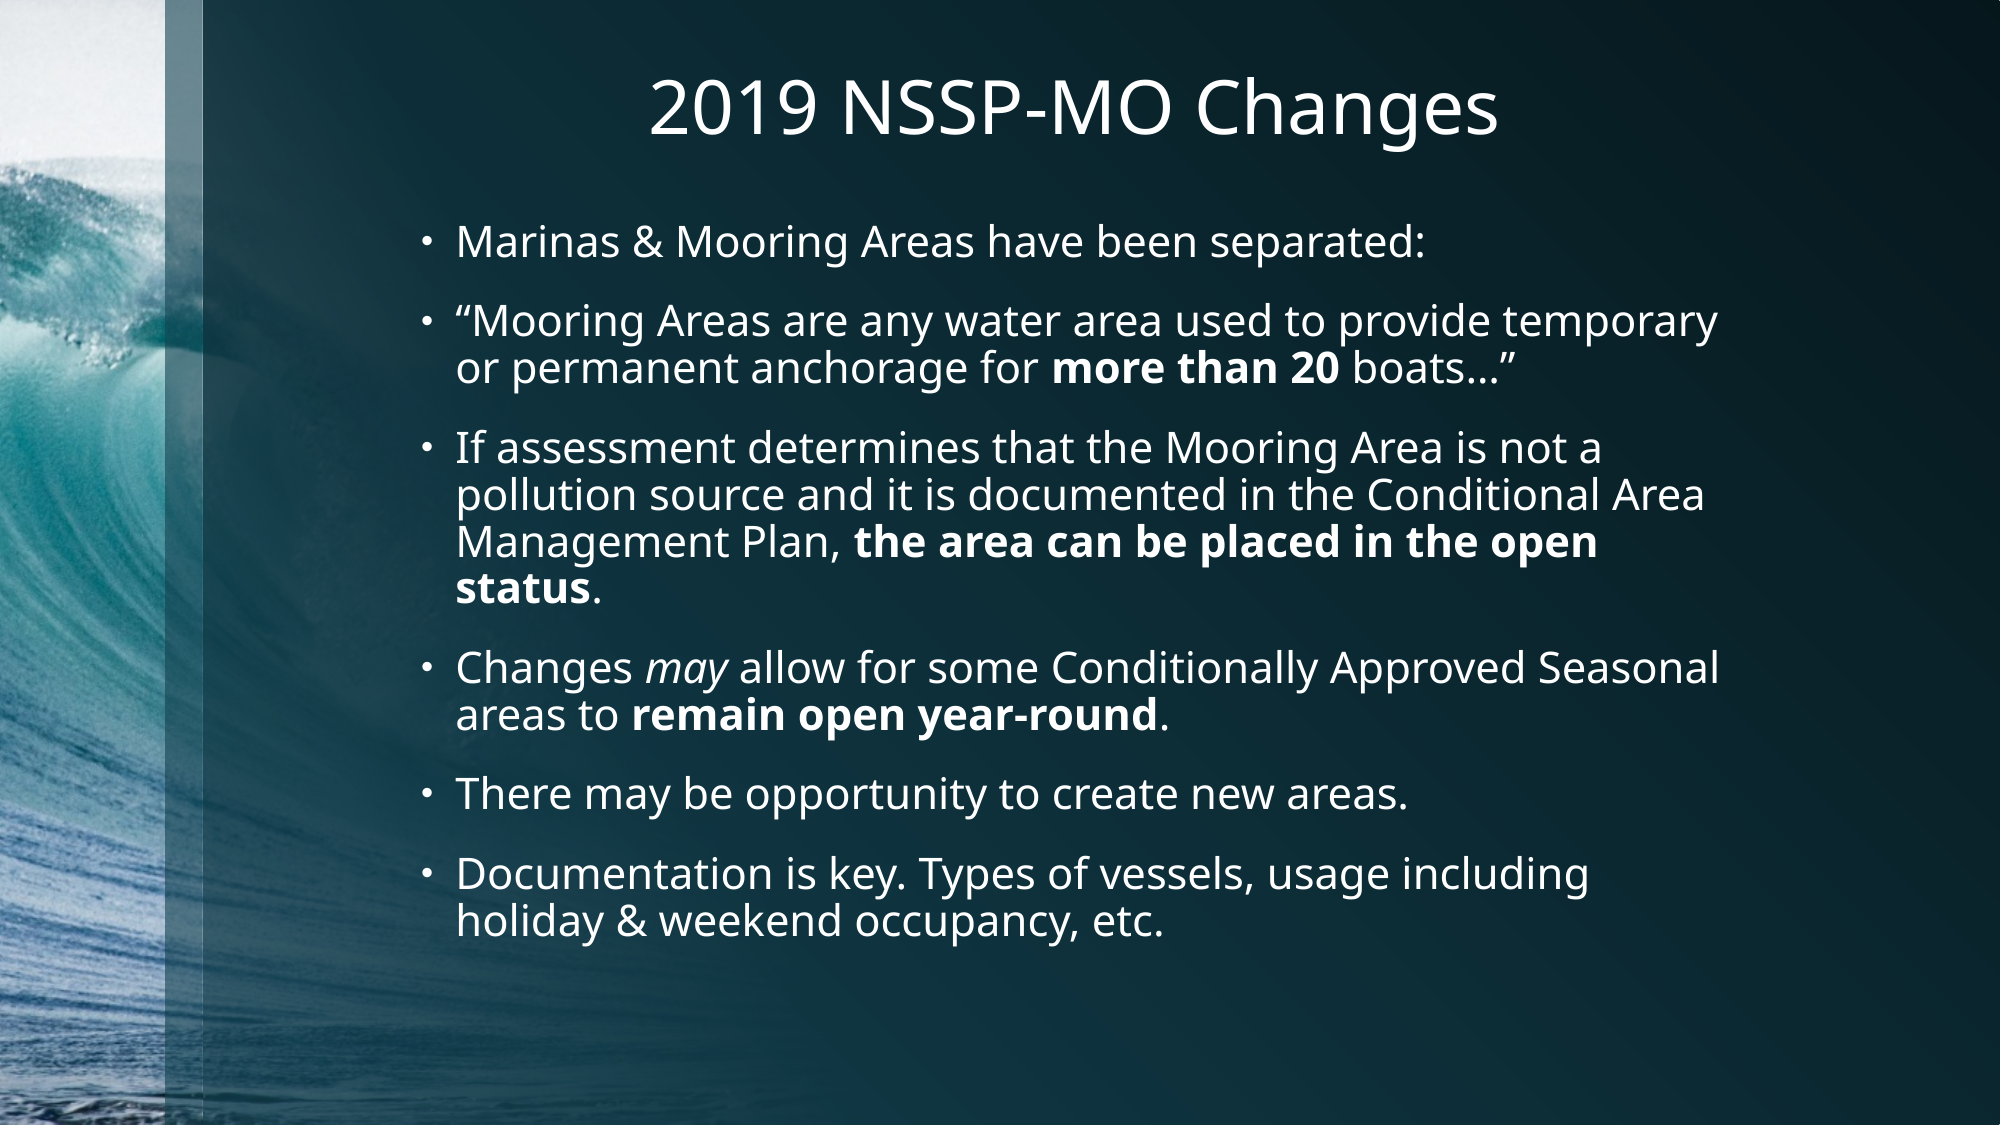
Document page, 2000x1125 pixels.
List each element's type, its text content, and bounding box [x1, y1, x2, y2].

title 2019 NSSP-MO Changes [324, 62, 1825, 163]
list Marinas & Mooring Areas have been separated: “Mooring Areas are any water area used to provide temporary or permanent anchorage for more than 20 boats…” If assessment determines that the Mooring Area is not a pollution source and it is documented in the Conditional Area Management Plan, the area can be placed in the open status. Changes may allow for some Conditionally Approved Seasonal areas to remain open year-round. There may be opportunity to create new areas. Documentation is key. Types of vessels, usage including holiday & weekend occupancy, etc. [406, 212, 1744, 1000]
picture [0, 0, 2000, 1125]
